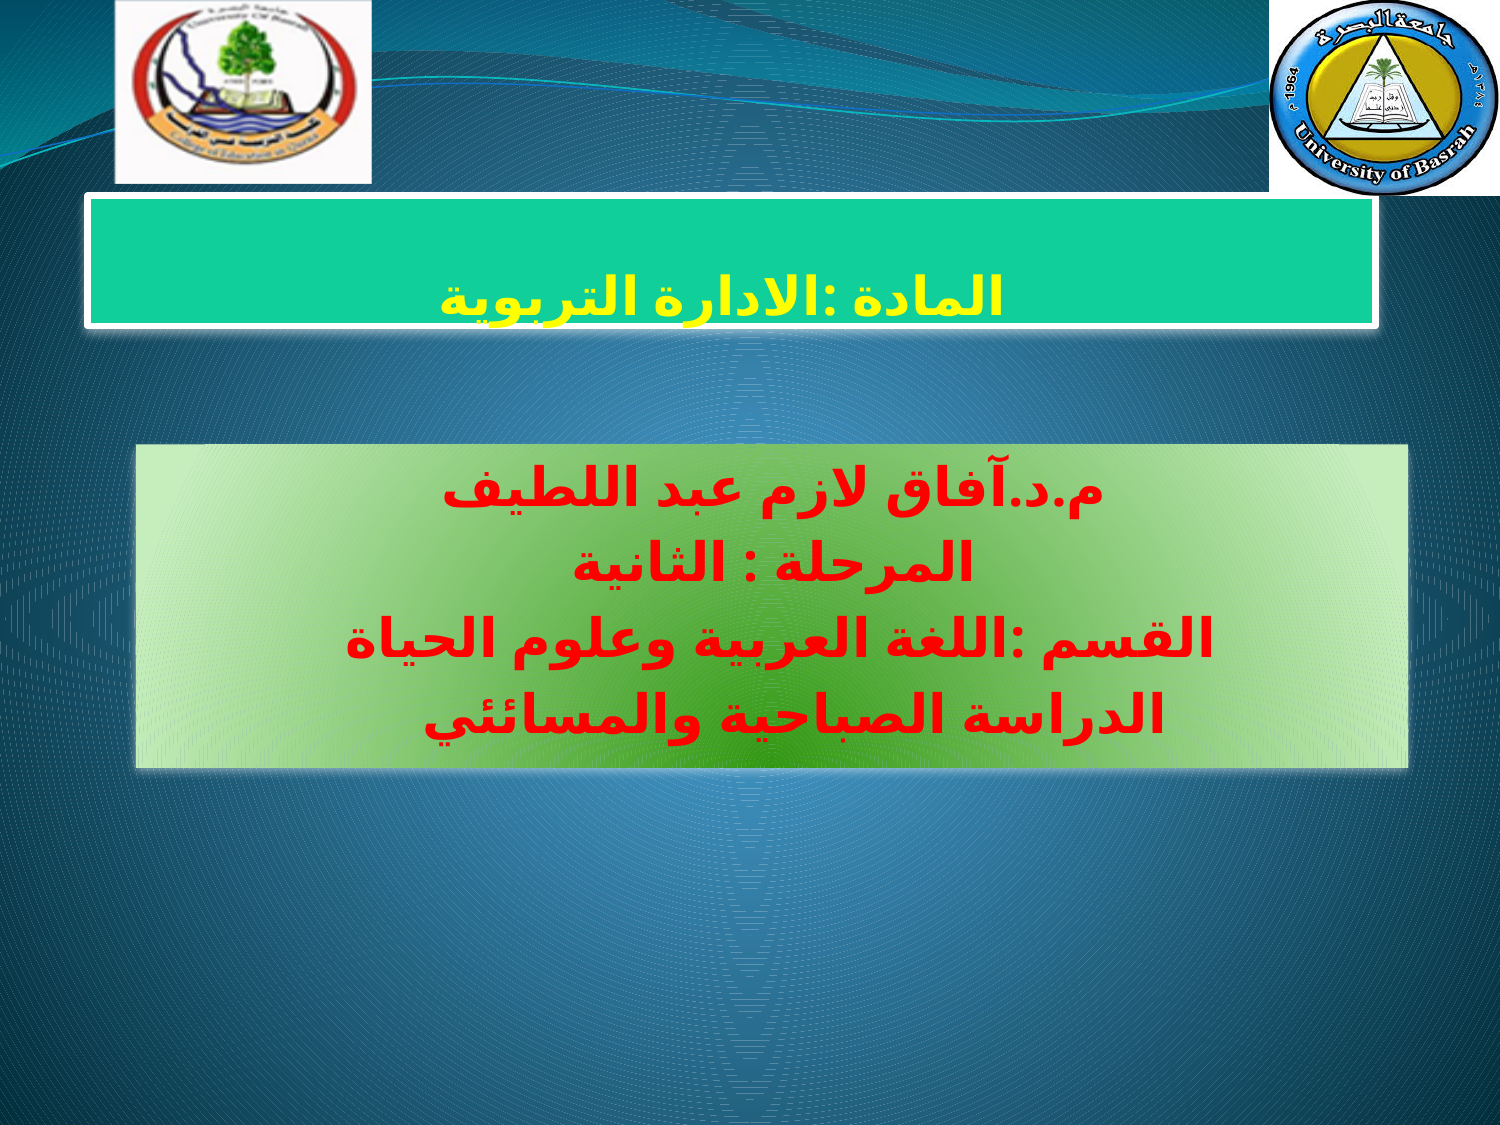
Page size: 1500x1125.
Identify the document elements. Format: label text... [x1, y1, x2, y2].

picture [1268, 0, 1500, 196]
picture [111, 0, 373, 184]
title المادة :الادارة التربوية [84, 192, 1379, 329]
subtitle م.د.آفاق لازم عبد اللطيف المرحلة : الثانية القسم :اللغة العربية وعلوم الحياة الدراسة الصباحية والمسائئي [135, 444, 1409, 768]
